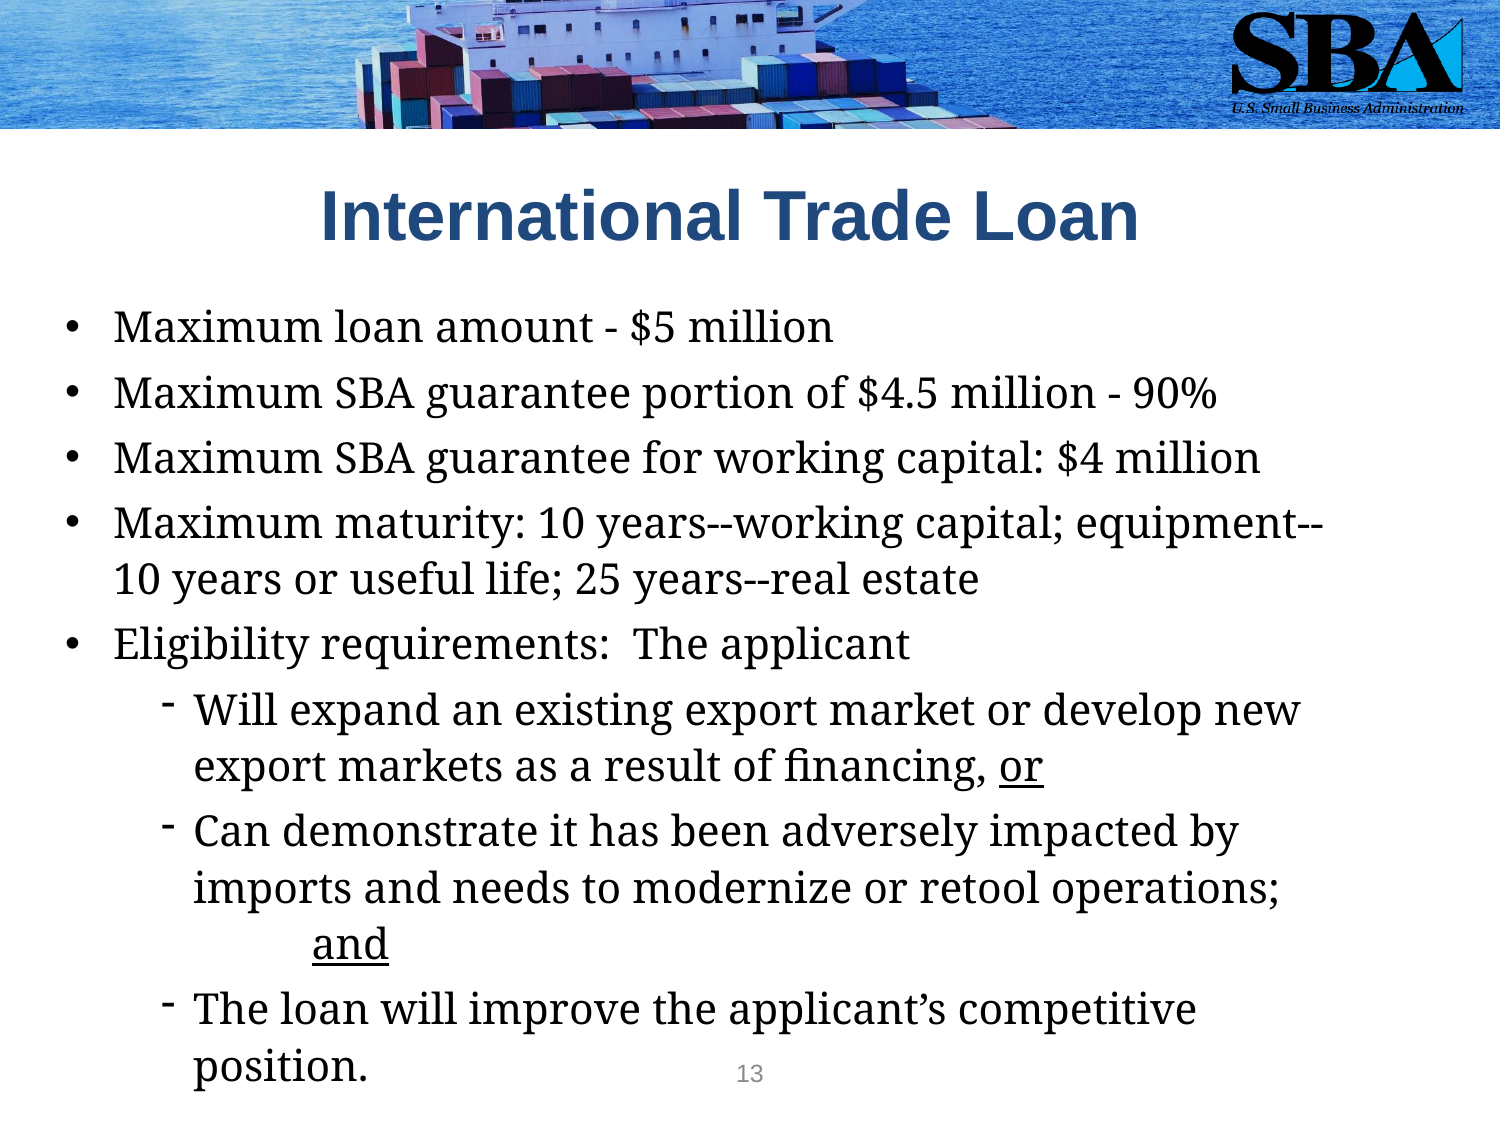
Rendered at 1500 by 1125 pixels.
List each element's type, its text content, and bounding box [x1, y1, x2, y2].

title International Trade Loan [62, 125, 1400, 300]
picture [0, 0, 1500, 129]
list Maximum loan amount - $5 million Maximum SBA guarantee portion of $4.5 million - 90% Maximum SBA guarantee for working capital: $4 million Maximum maturity: 10 years--working capital; equipment--10 years or useful life; 25 years--real estate Eligibility requirements: The applicant Will expand an existing export market or develop new export markets as a result of financing, or Can demonstrate it has been adversely impacted by imports and needs to modernize or retool operations; and The loan will improve the applicant’s competitive position. [50, 287, 1388, 1100]
